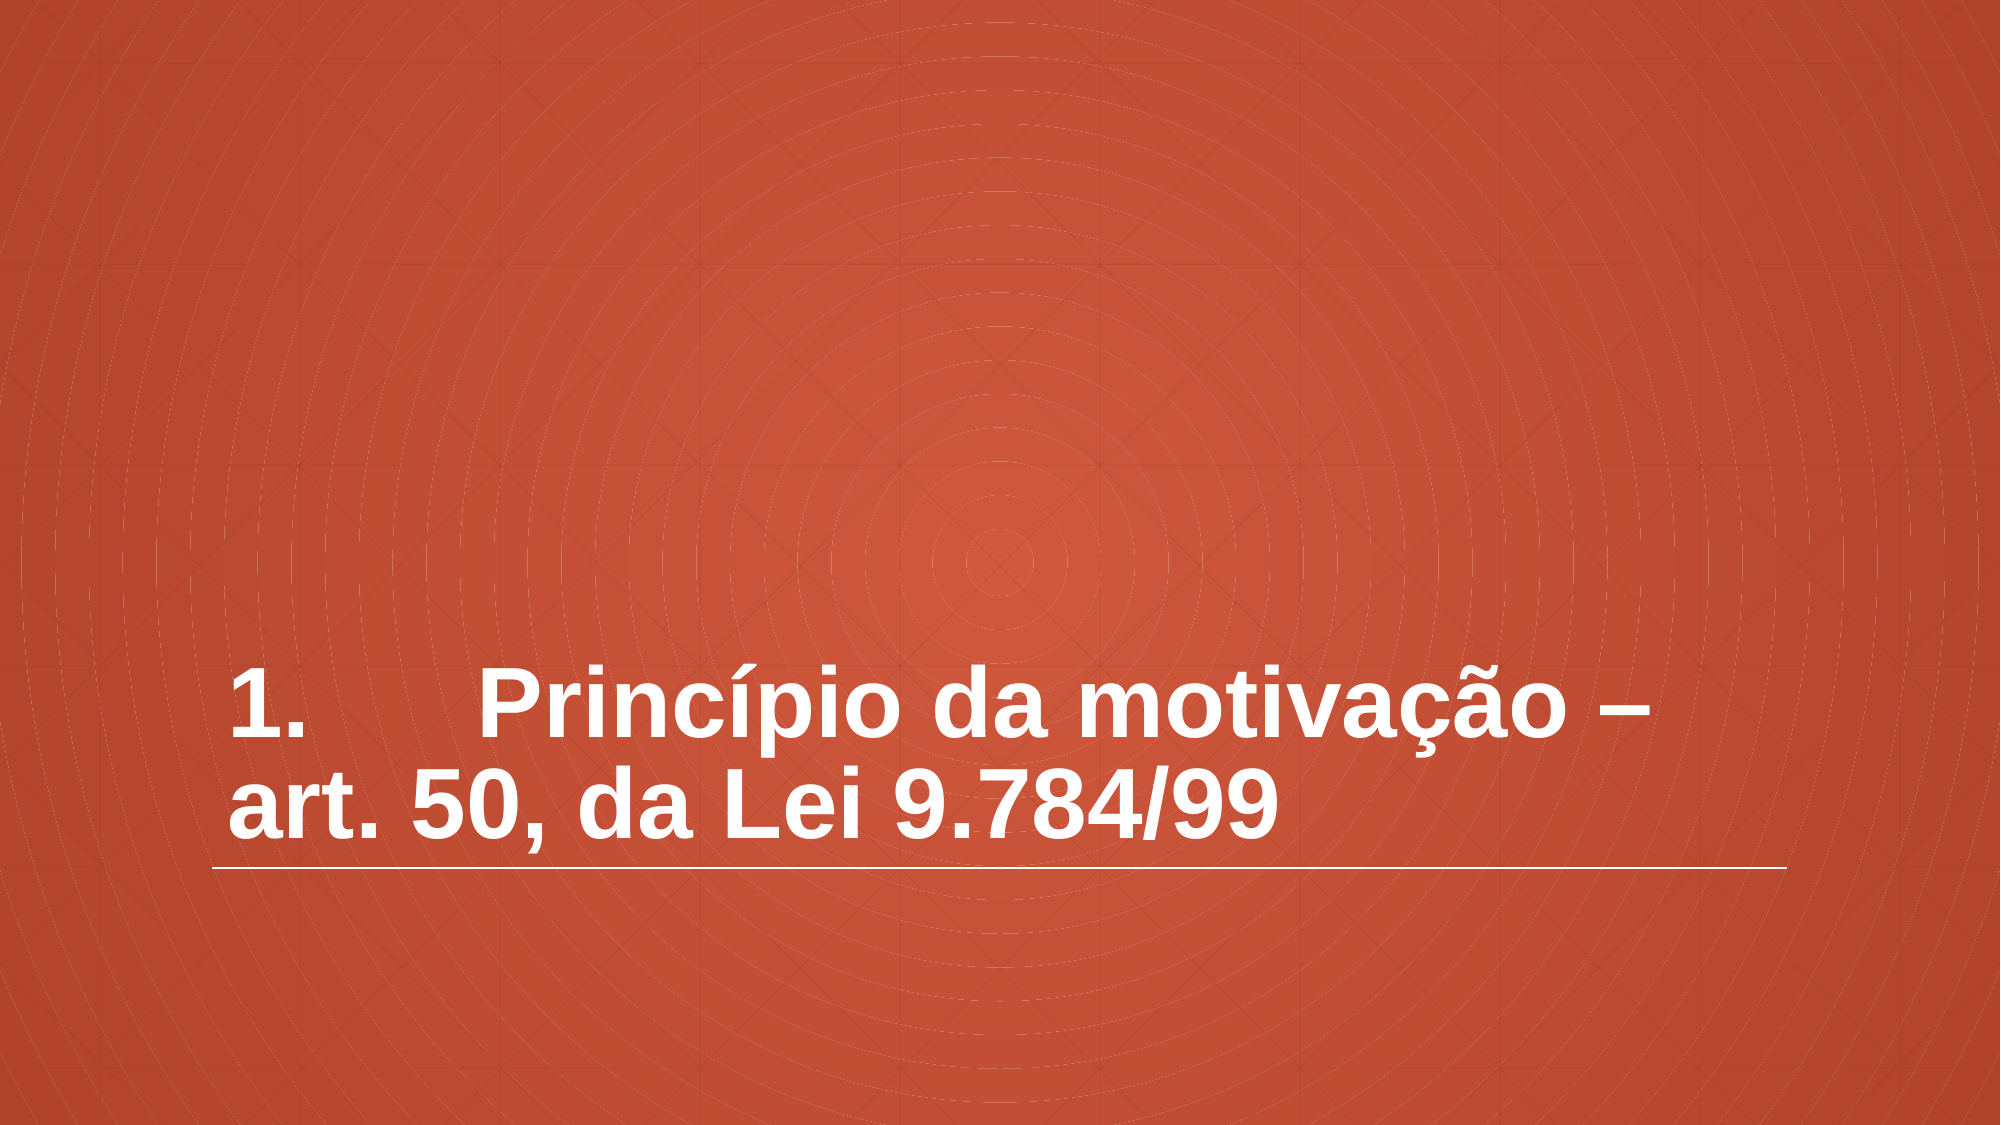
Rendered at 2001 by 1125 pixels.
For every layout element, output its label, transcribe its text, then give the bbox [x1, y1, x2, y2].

title 1. Princípio da motivação – art. 50, da Lei 9.784/99 [212, 416, 1788, 867]
